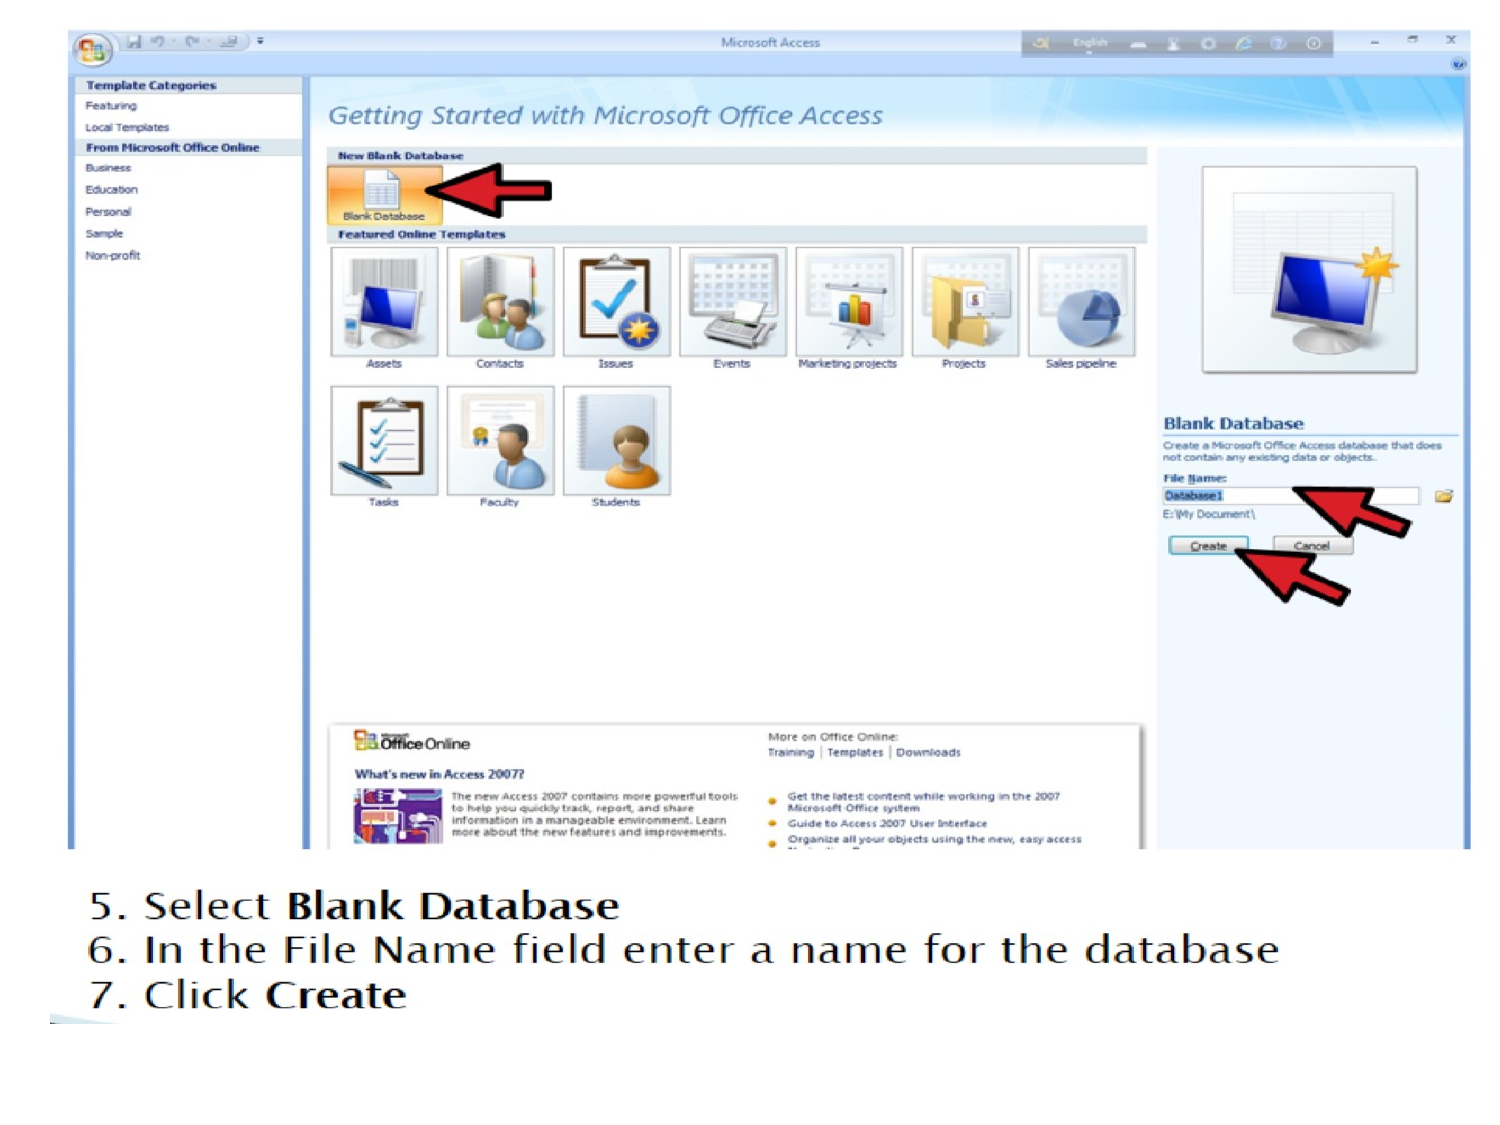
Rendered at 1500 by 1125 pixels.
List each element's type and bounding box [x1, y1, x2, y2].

picture [49, 3, 1500, 1025]
